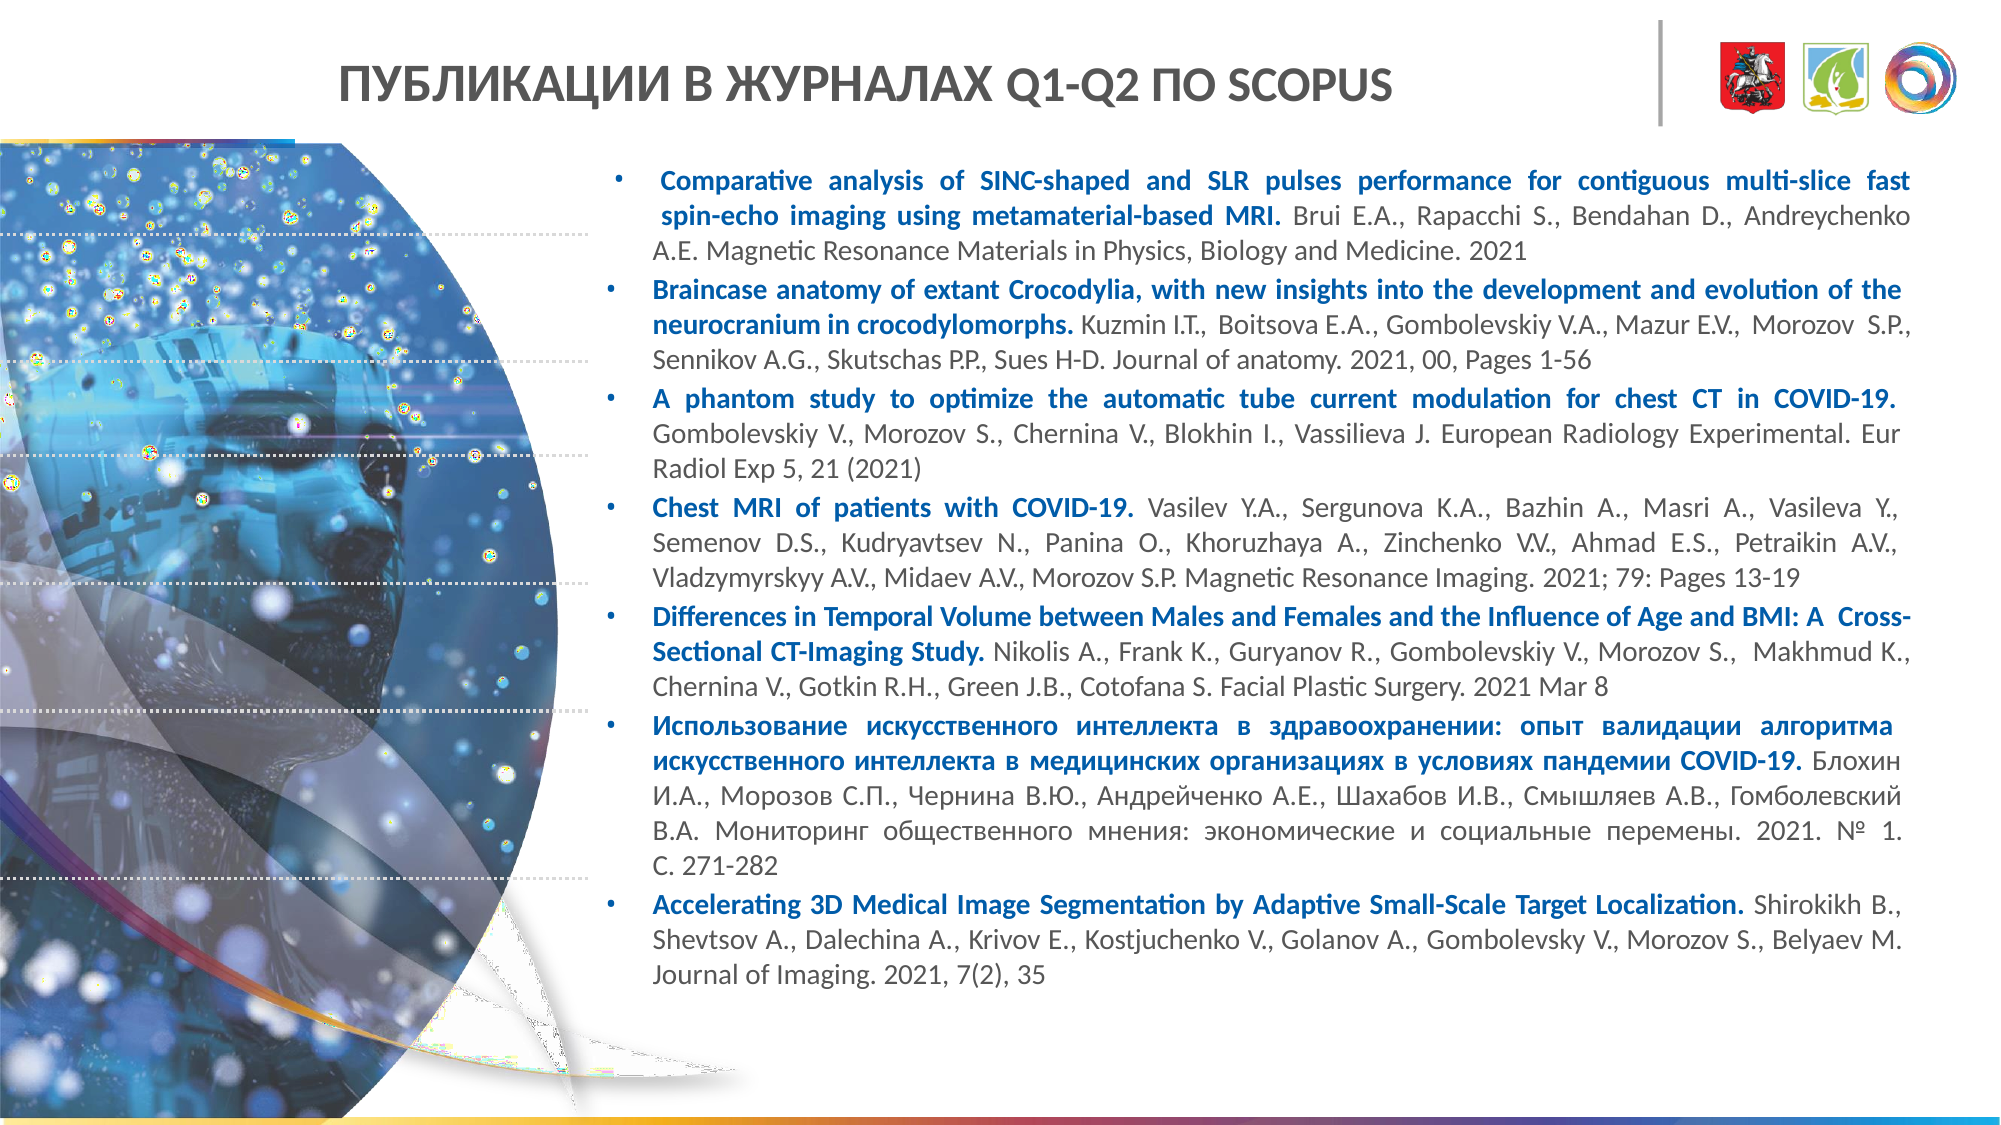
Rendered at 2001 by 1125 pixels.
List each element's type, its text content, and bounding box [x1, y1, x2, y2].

picture [0, 139, 336, 234]
picture [1720, 28, 1957, 127]
picture [0, 235, 2000, 1125]
title ПУБЛИКАЦИИ В ЖУРНАЛАХ Q1-Q2 ПО SCOPUS [336, 44, 1463, 235]
text_box Comparative analysis of SINC-shaped and SLR pulses performance for contiguous multi-slice fast spin-echo imaging using metamaterial-based MRI. Brui E.A., Rapacchi S., Bendahan D., Andreychenko A.E. Magnetic Resonance Materials in Physics, Biology and Medicine. 2021 Braincase anatomy of extant Crocodylia, with new insights into the development and evolution of the neurocranium in crocodylomorphs. Kuzmin I.T., Boitsova E.A., Gombolevskiy V.A., Mazur E.V., Morozov S.P., Sennikov A.G., Skutschas P.P., Sues H-D. Journal of anatomy. 2021, 00, Pages 1-56 A phantom study to optimize the automatic tube current modulation for chest CT in COVID-19. Gombolevskiy V., Morozov S., Chernina V., Blokhin I., Vassilieva J. European Radiology Experimental. Eur Radiol Exp 5, 21 (2021) Chest MRI of patients with COVID-19. Vasilev Y.А., Sergunova K.A., Bazhin A., Masri A., Vasileva Y., Semenov D.S., Kudryavtsev N., Panina O., Khoruzhaya A., Zinchenko V.V., Ahmad E.S., Petraikin A.V., Vladzymyrskyy A.V., Midaev A.V., Morozov S.P. Magnetic Resonance Imaging. 2021; 79: Pages 13-19 Differences in Temporal Volume between Males and Females and the Influence of Age and BMI: A Cross-Sectional CT-Imaging Study. Nikolis A., Frank K., Guryanov R., Gombolevskiy V., Morozov S., Makhmud K., Chernina V., Gotkin R.H., Green J.B., Cotofana S. Facial Plastic Surgery. 2021 Mar 8 Использование искусственного интеллекта в здравоохранении: опыт валидации алгоритма искусственного интеллекта в медицинских организациях в условиях пандемии COVID-19. Блохин И.А., Морозов С.П., Чернина В.Ю., Андрейченко А.Е., Шахабов И.В., Смышляев А.В., Гомболевский В.А. Мониторинг общественного мнения: экономические и социальные перемены. 2021. № 1. С. 271-282 Accelerating 3D Medical Image Segmentation by Adaptive Small-Scale Target Localization. Shirokikh B., Shevtsov A., Dalechina A., Krivov E., Kostjuchenko V., Golanov A., Gombolevsky V., Morozov S., Belyaev M. Journal of Imaging. 2021, 7(2), 35 [603, 159, 1912, 991]
